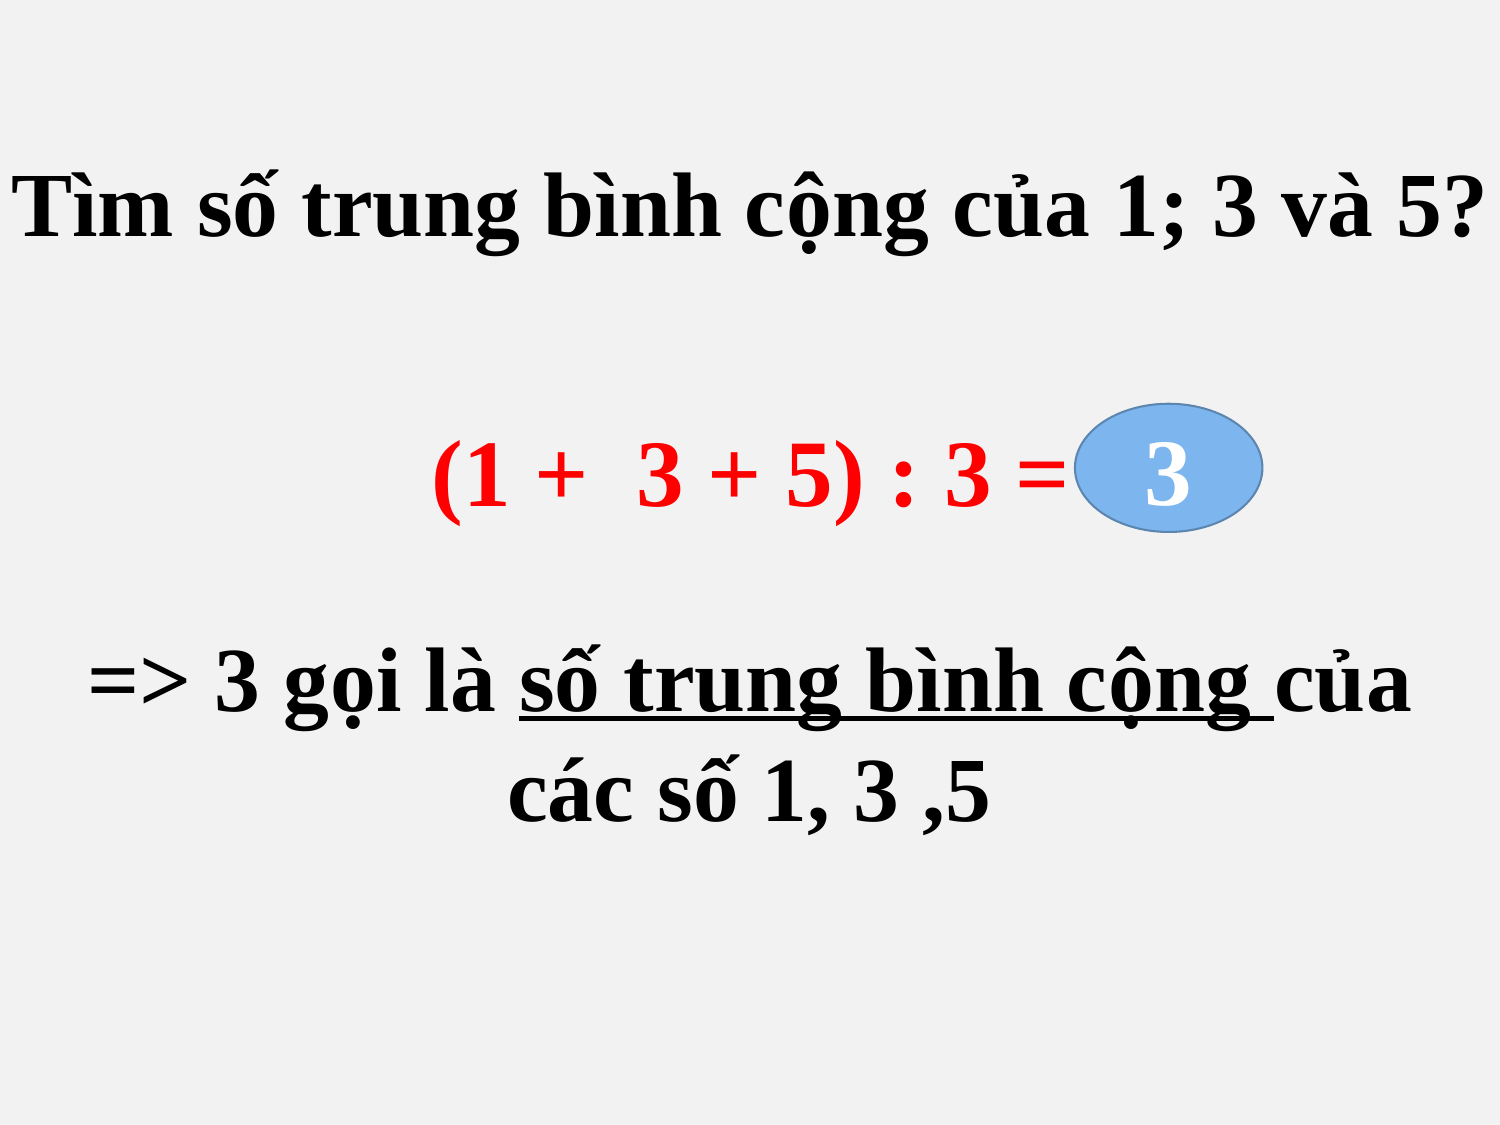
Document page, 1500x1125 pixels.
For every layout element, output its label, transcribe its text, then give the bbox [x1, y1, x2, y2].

text_box (1 + 3 + 5) : 3 = 3 [390, 403, 1152, 533]
text_box => 3 gọi là số trung bình cộng của các số 1, 3 ,5 [19, 612, 1481, 848]
text_box 3 [1073, 402, 1264, 534]
list Tìm số trung bình cộng của 1; 3 và 5? [0, 137, 1500, 378]
